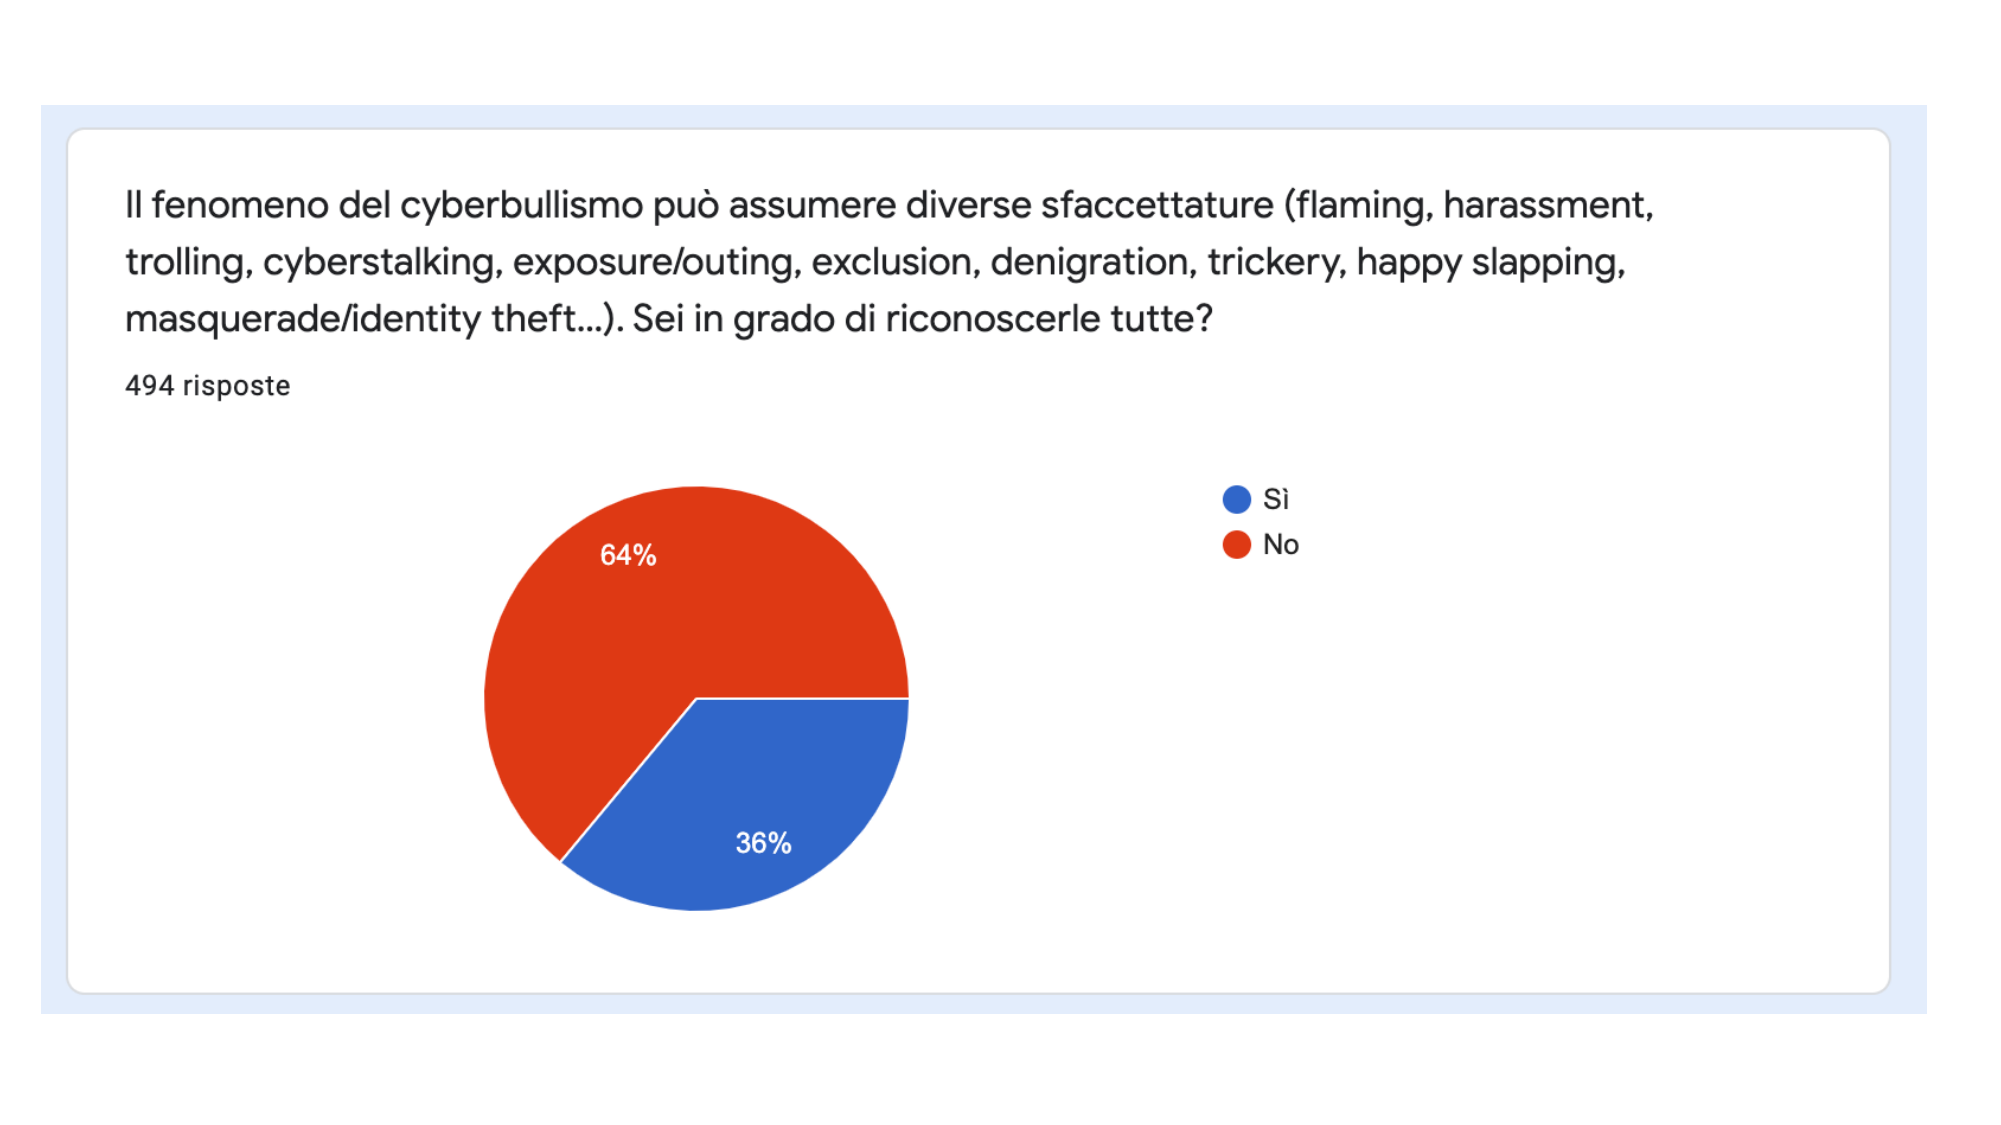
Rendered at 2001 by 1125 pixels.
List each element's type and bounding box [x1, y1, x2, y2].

list [41, 105, 1927, 1014]
